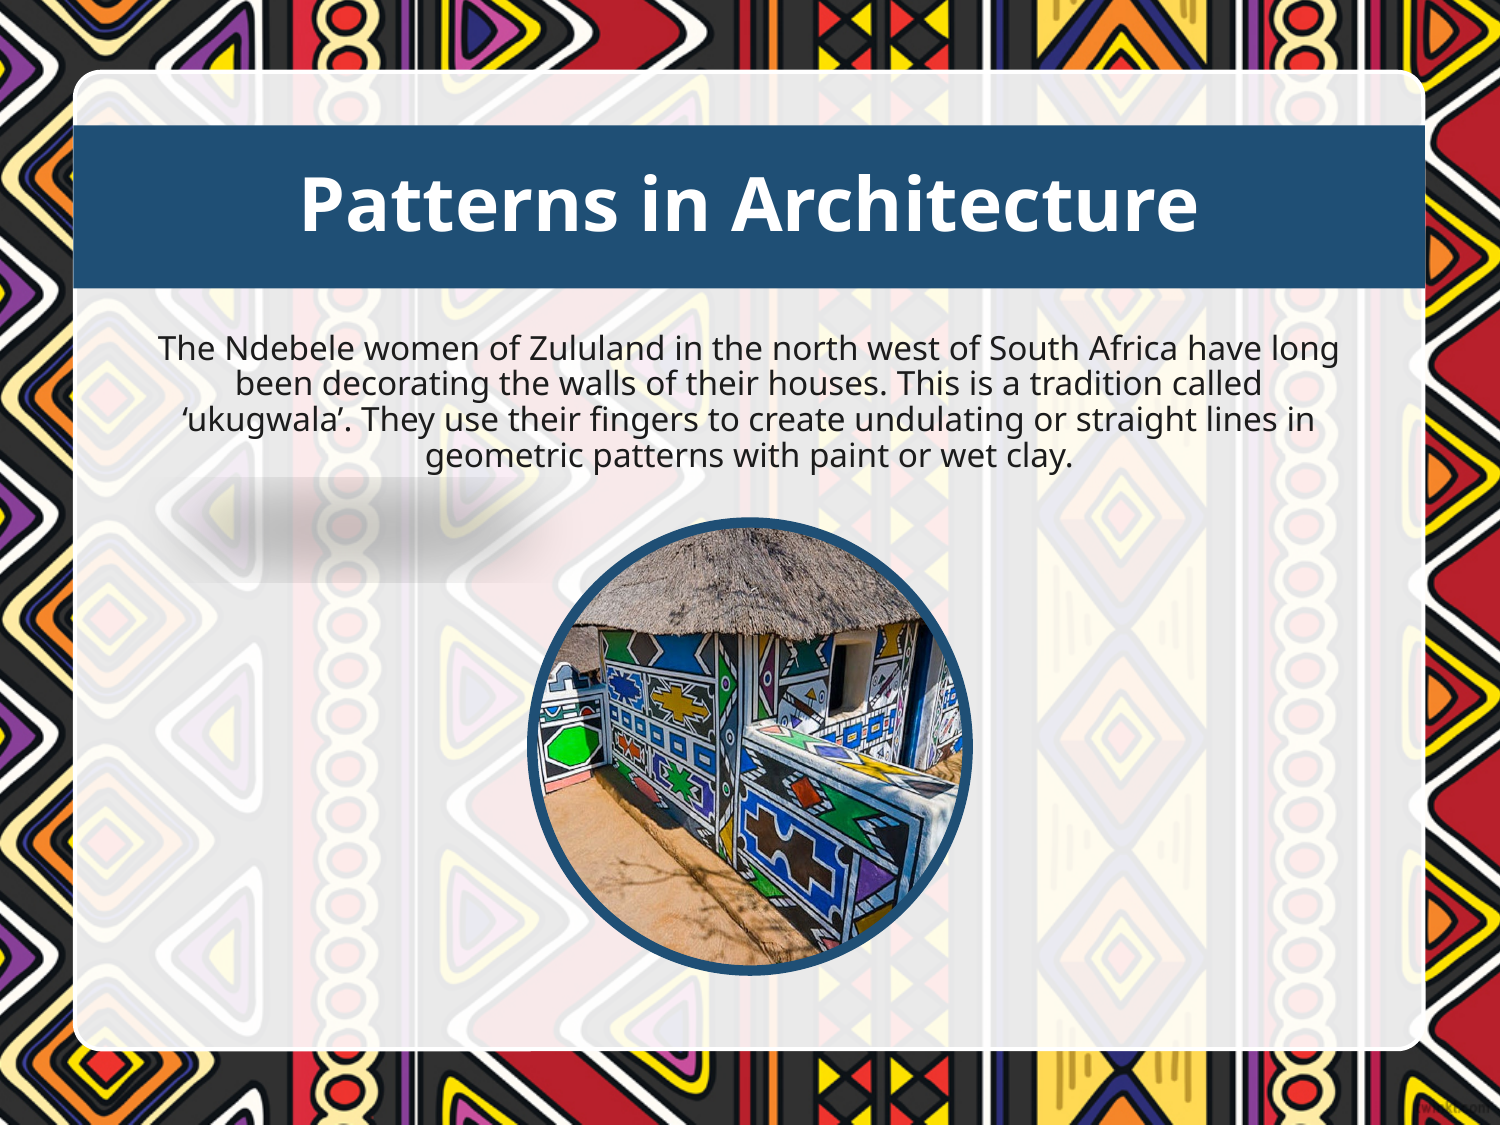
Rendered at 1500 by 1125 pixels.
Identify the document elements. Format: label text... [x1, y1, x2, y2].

text_box The Ndebele women of Zululand in the north west of South Africa have long been decorating the walls of their houses. This is a tradition called ‘ukugwala’. They use their fingers to create undulating or straight lines in geometric patterns with paint or wet clay. [1102, 331, 1363, 510]
picture [0, 0, 1500, 1125]
text_box The Ndebele women of Zululand in the north west of South Africa have long been decorating the walls of their houses. This is a tradition called ‘ukugwala’. They use their fingers to create undulating or straight lines in geometric patterns with paint or wet clay. [137, 331, 398, 510]
title Patterns in Architecture [73, 125, 1425, 289]
text_box [398, 224, 1102, 901]
